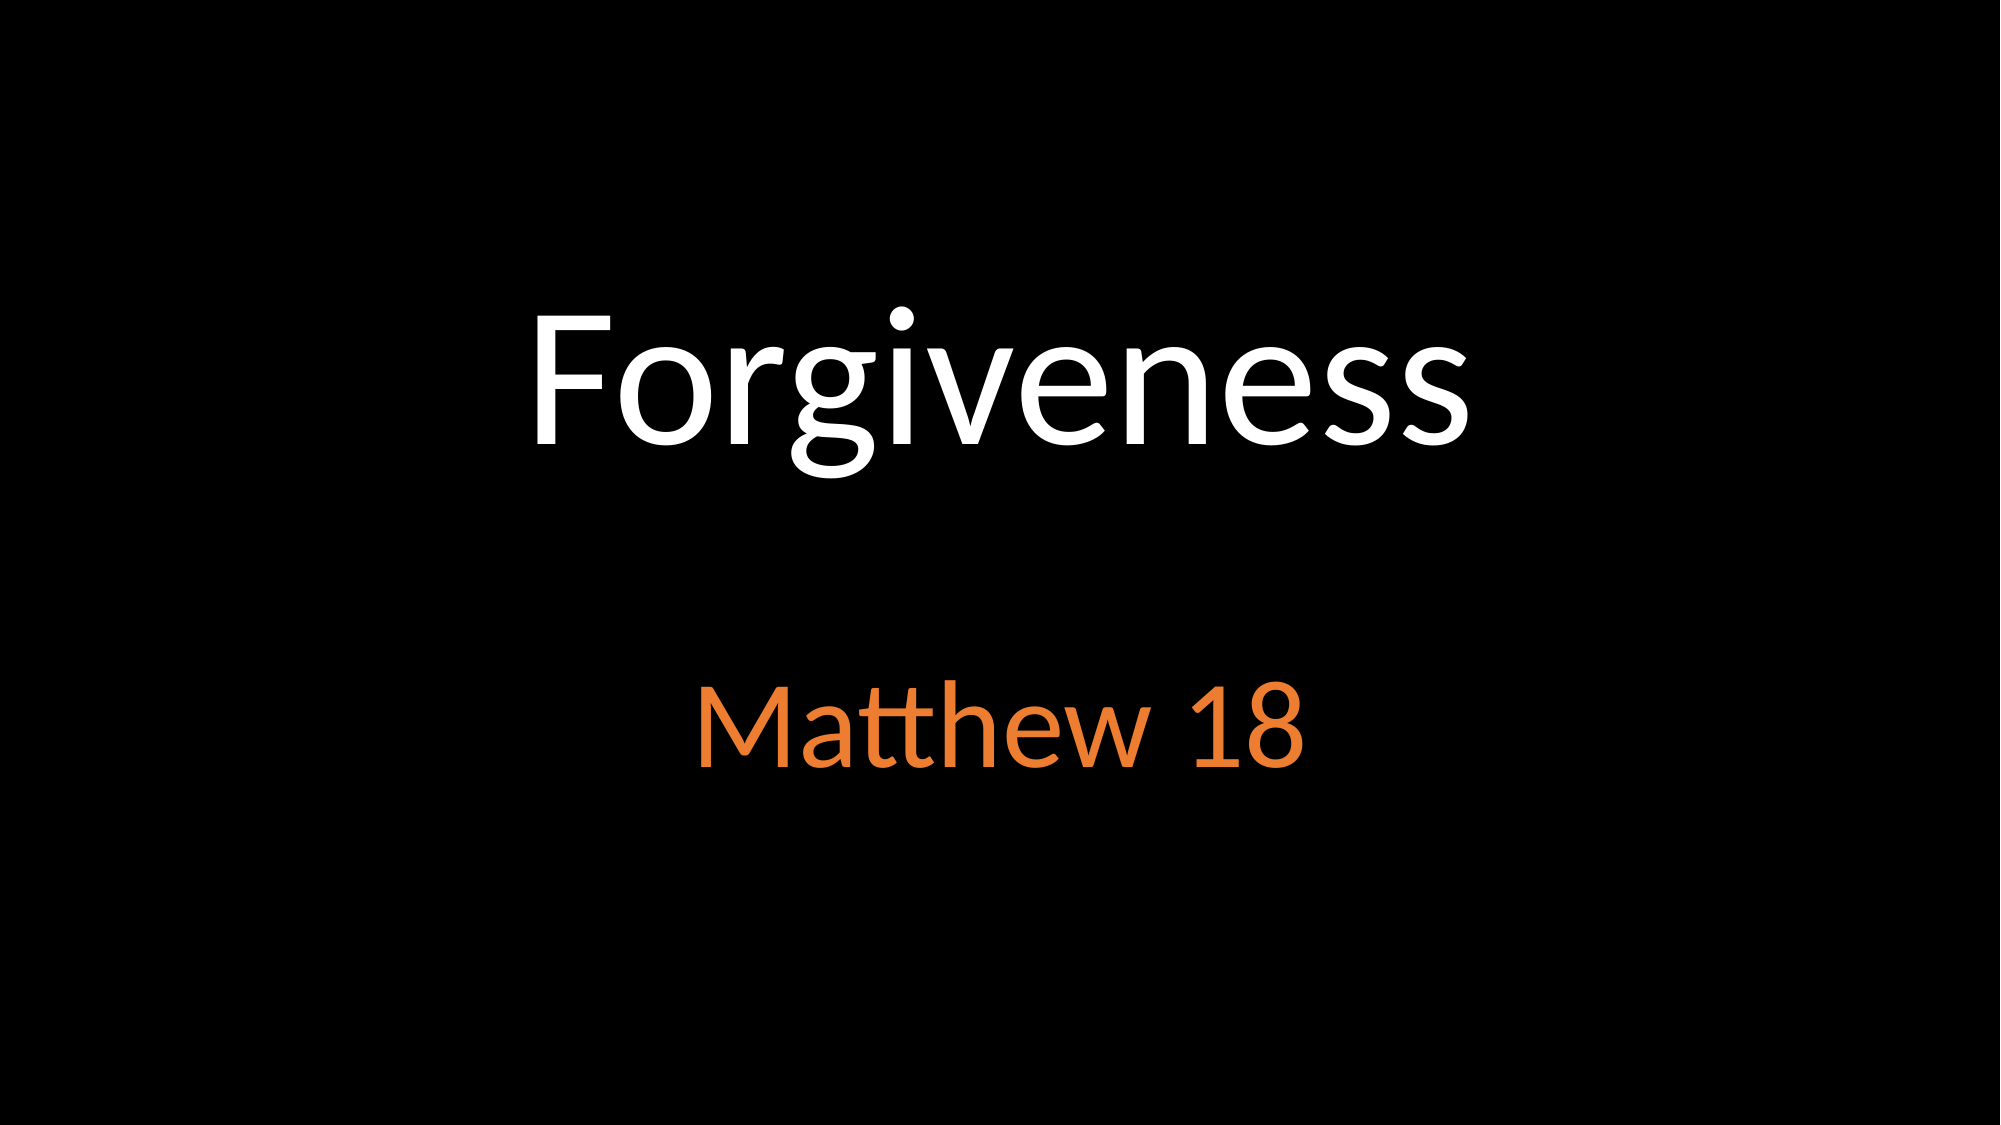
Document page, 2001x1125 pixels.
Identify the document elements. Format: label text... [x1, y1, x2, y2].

title Forgiveness [249, 184, 1750, 576]
subtitle Matthew 18 [249, 590, 1750, 863]
